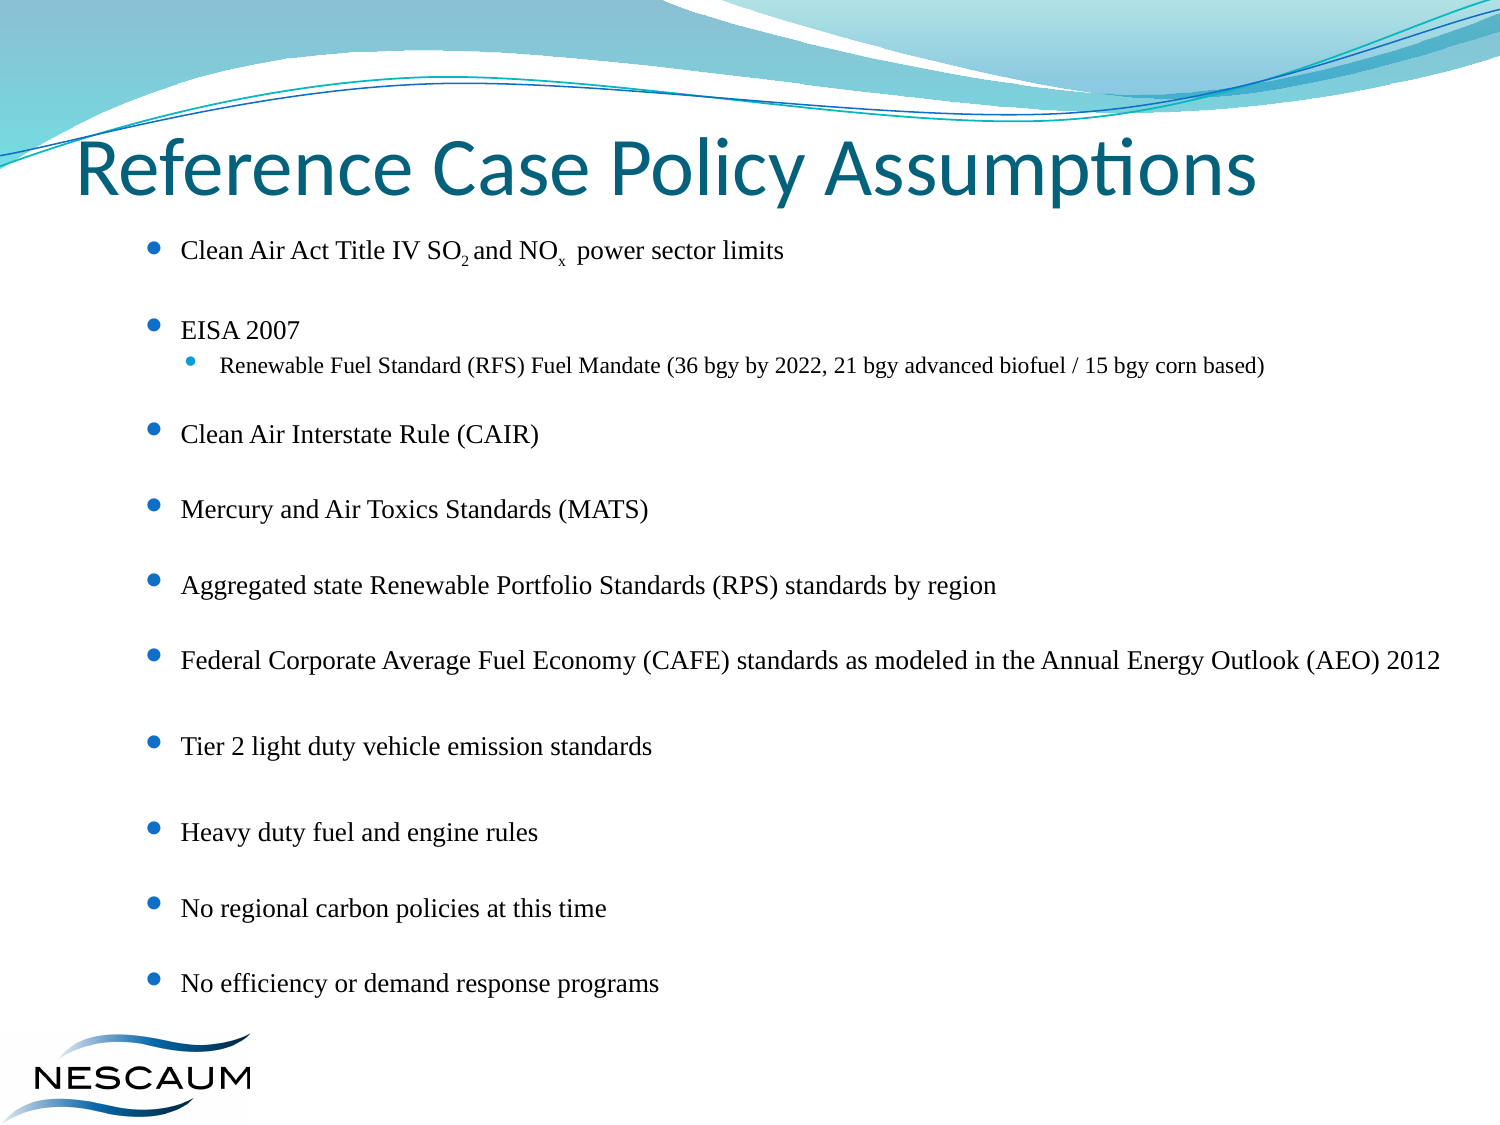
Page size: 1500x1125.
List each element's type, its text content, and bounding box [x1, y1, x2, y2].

list Clean Air Act Title IV SO2 and NOx power sector limits EISA 2007 Renewable Fuel Standard (RFS) Fuel Mandate (36 bgy by 2022, 21 bgy advanced biofuel / 15 bgy corn based) Clean Air Interstate Rule (CAIR) Mercury and Air Toxics Standards (MATS) Aggregated state Renewable Portfolio Standards (RPS) standards by region Federal Corporate Average Fuel Economy (CAFE) standards as modeled in the Annual Energy Outlook (AEO) 2012 Tier 2 light duty vehicle emission standards Heavy duty fuel and engine rules No regional carbon policies at this time No efficiency or demand response programs [75, 224, 1475, 1034]
picture [1, 1022, 251, 1125]
title Reference Case Policy Assumptions [75, 115, 1425, 213]
